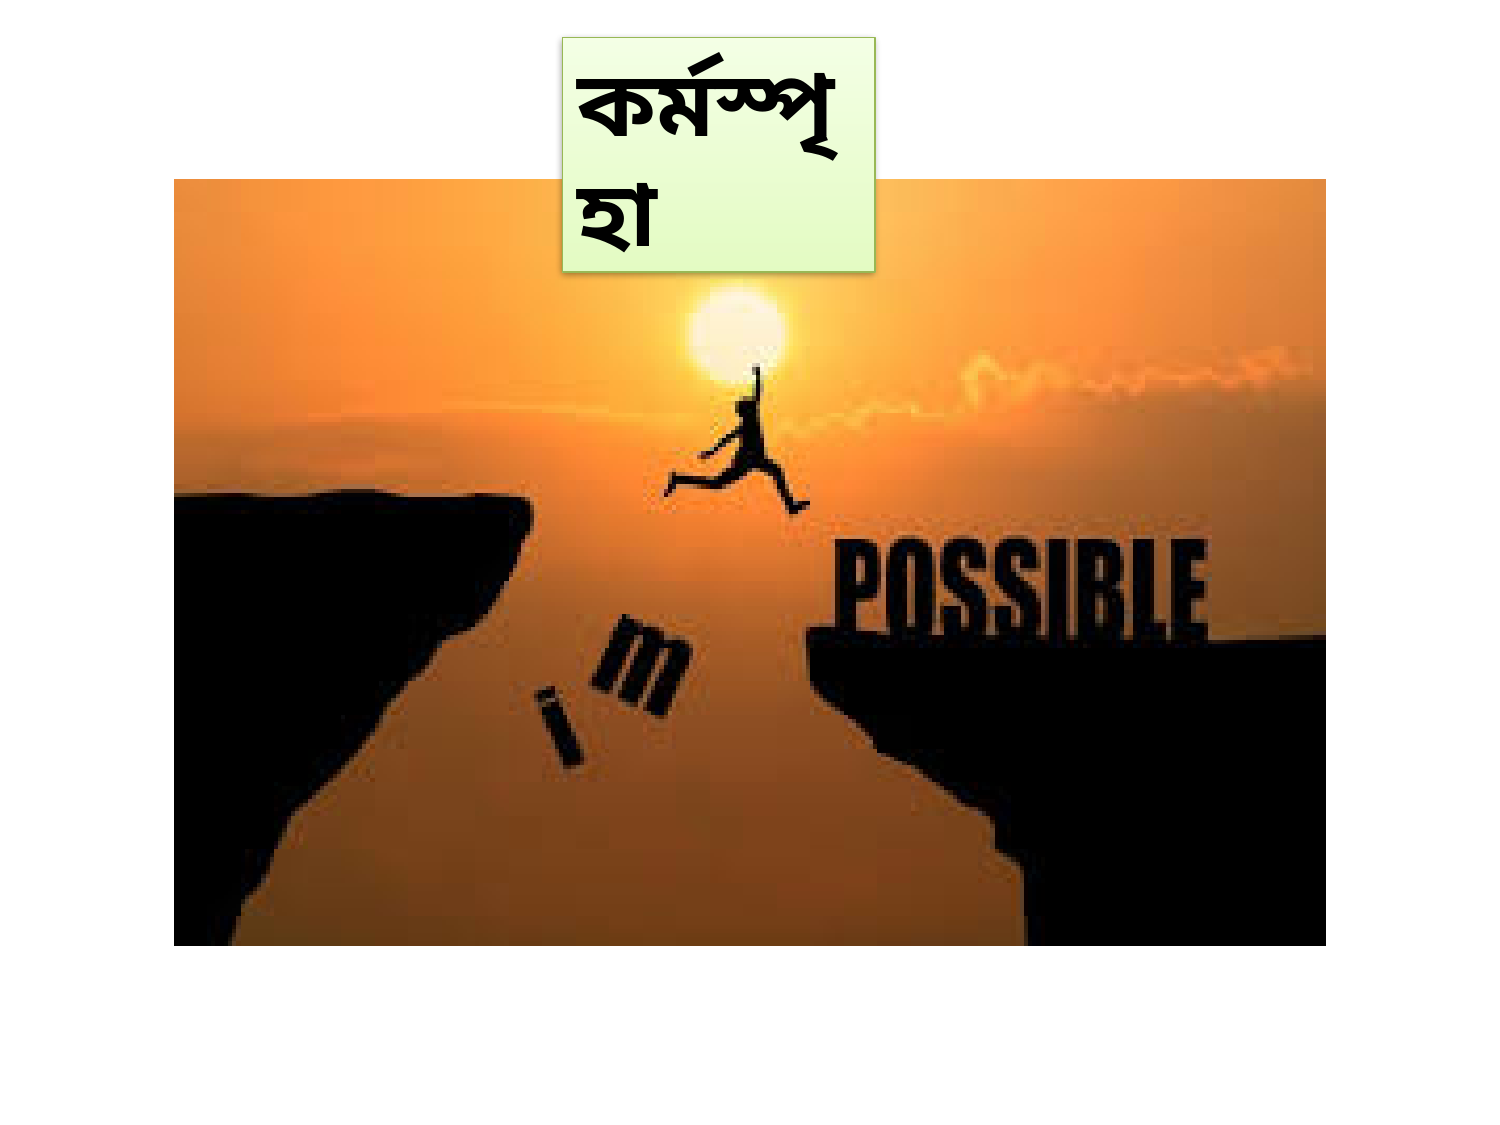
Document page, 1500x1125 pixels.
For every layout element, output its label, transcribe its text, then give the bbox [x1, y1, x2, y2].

picture [174, 179, 1326, 946]
text_box কর্মস্পৃহা [562, 37, 876, 177]
